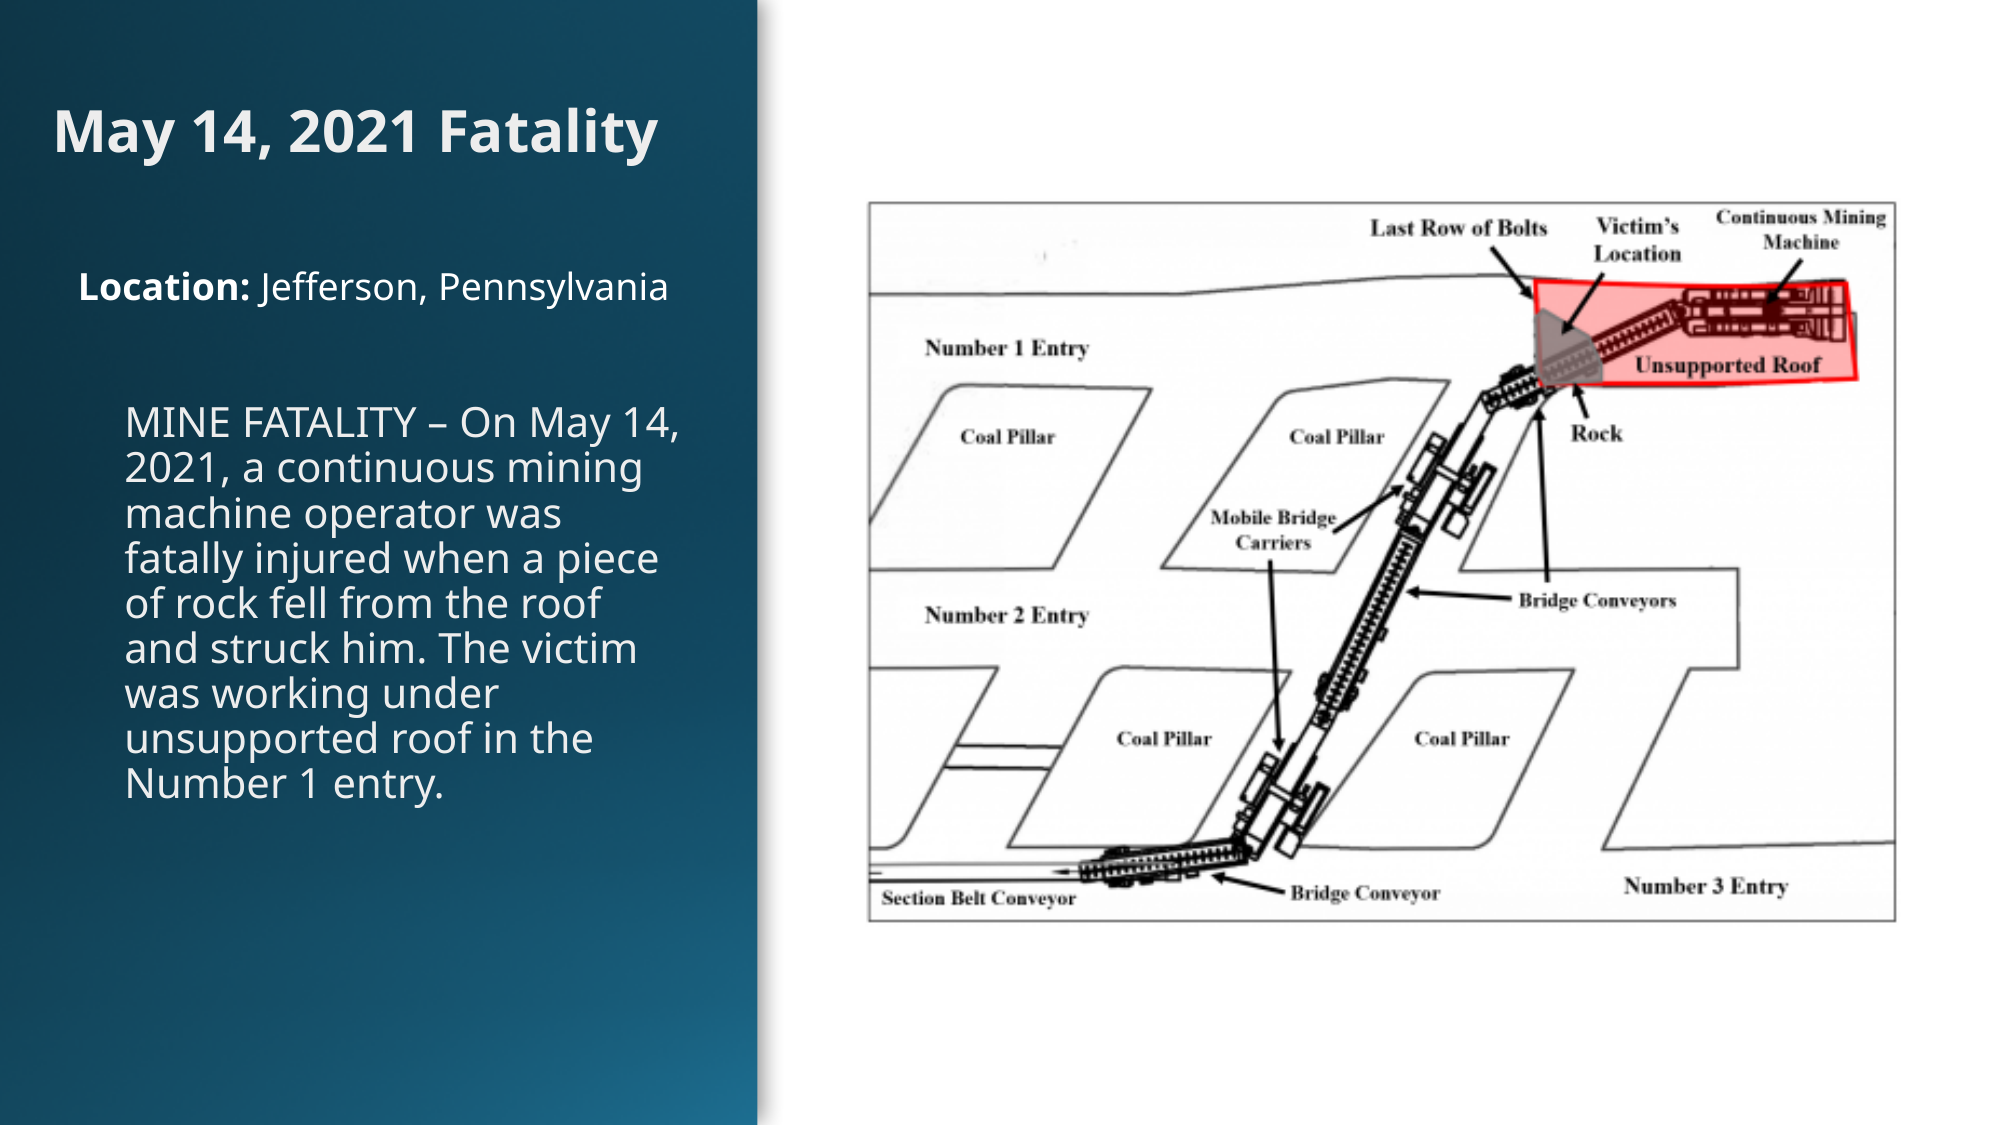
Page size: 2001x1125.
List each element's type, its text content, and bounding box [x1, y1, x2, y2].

text_box Location: Jefferson, Pennsylvania [63, 255, 701, 316]
text_box [0, 0, 758, 1125]
picture [865, 198, 1901, 927]
title May 14, 2021 Fatality [37, 59, 702, 278]
text_box [778, 0, 2000, 1125]
list MINE FATALITY – On May 14, 2021, a continuous mining machine operator was fatally injured when a piece of rock fell from the roof and struck him. The victim was working under unsupported roof in the Number 1 entry. [109, 394, 702, 1109]
